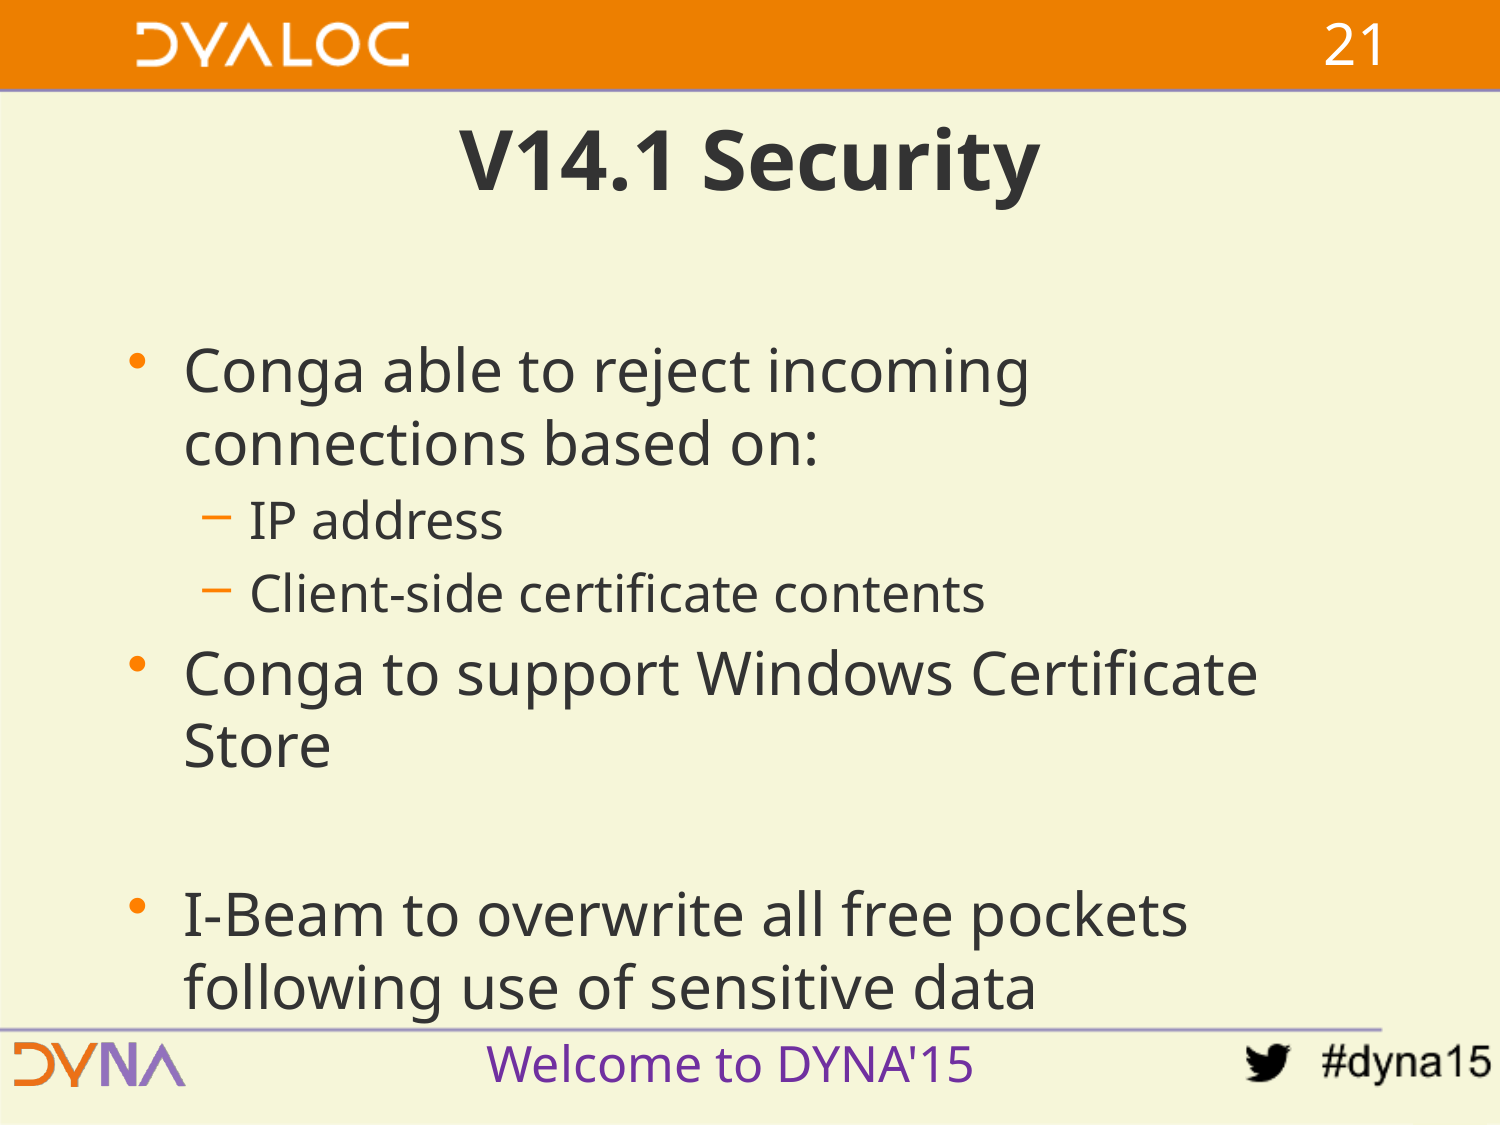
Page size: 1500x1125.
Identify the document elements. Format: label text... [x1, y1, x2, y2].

title V14.1 Security [112, 99, 1388, 288]
slide_number 20 [1299, 0, 1406, 75]
footer Welcome to DYNA'15 [249, 1025, 1213, 1100]
list Conga able to reject incoming connections based on: IP address Client-side certificate contents Conga to support Windows Certificate Store I-Beam to overwrite all free pockets following use of sensitive data [112, 324, 1388, 1000]
picture [0, 0, 1500, 1125]
